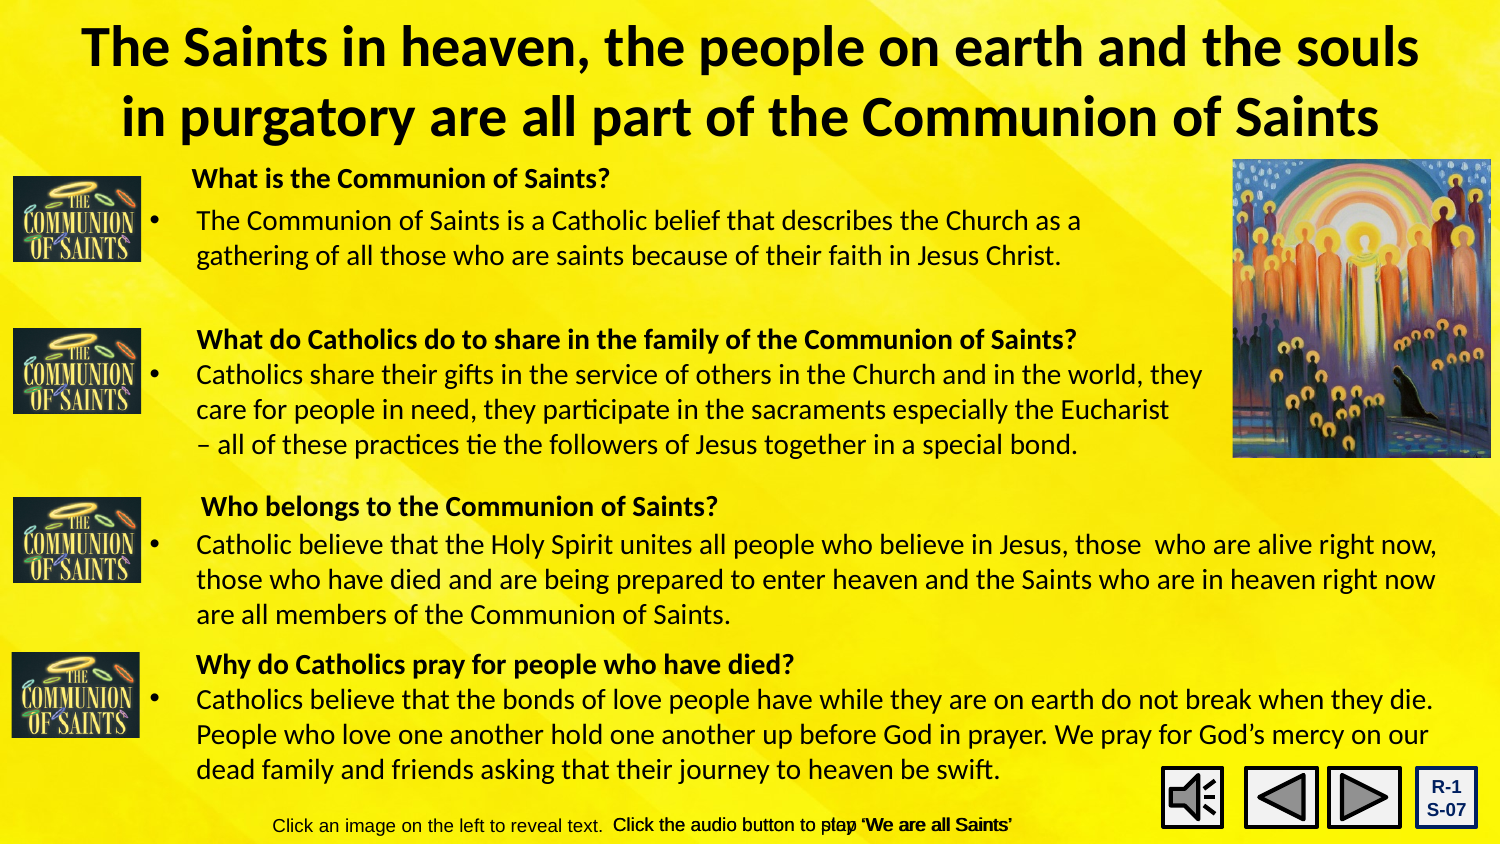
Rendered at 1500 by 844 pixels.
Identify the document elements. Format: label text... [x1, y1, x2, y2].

text_box The Communion of Saints is a Catholic belief that describes the Church as a gathering of all those who are saints because of their faith in Jesus Christ. [134, 194, 1141, 279]
picture [0, 156, 1500, 844]
text_box What do Catholics do to share in the family of the Communion of Saints? [181, 312, 1094, 363]
text_box What is the Communion of Saints? [176, 152, 750, 202]
text_box Why do Catholics pray for people who have died? [181, 637, 811, 688]
text_box Click an image on the left to reveal text. [257, 805, 619, 844]
text_box Click the audio button to play ‘We are all Saints’ [598, 805, 1027, 843]
text_box R-1 S-07 [1417, 767, 1477, 827]
text_box [1161, 766, 1224, 829]
text_box Catholics believe that the bonds of love people have while they are on earth do not break when they die. People who love one another hold one another up before God in prayer. We pray for God’s mercy on our dead family and friends asking that their journey to heaven be swift. [134, 672, 1464, 793]
text_box [1327, 766, 1402, 829]
text_box Catholics share their gifts in the service of others in the Church and in the world, they care for people in need, they participate in the sacraments especially the Eucharist – all of these practices tie the followers of Jesus together in a special bond. [134, 348, 1250, 468]
text_box [1244, 766, 1319, 829]
text_box Who belongs to the Communion of Saints? [186, 480, 741, 530]
text_box Catholic believe that the Holy Spirit unites all people who believe in Jesus, those who are alive right now, those who have died and are being prepared to enter heaven and the Saints who are in heaven right now are all members of the Communion of Saints. [134, 518, 1464, 638]
text_box The Saints in heaven, the people on earth and the souls in purgatory are all part of the Communion of Saints [0, 0, 1500, 156]
